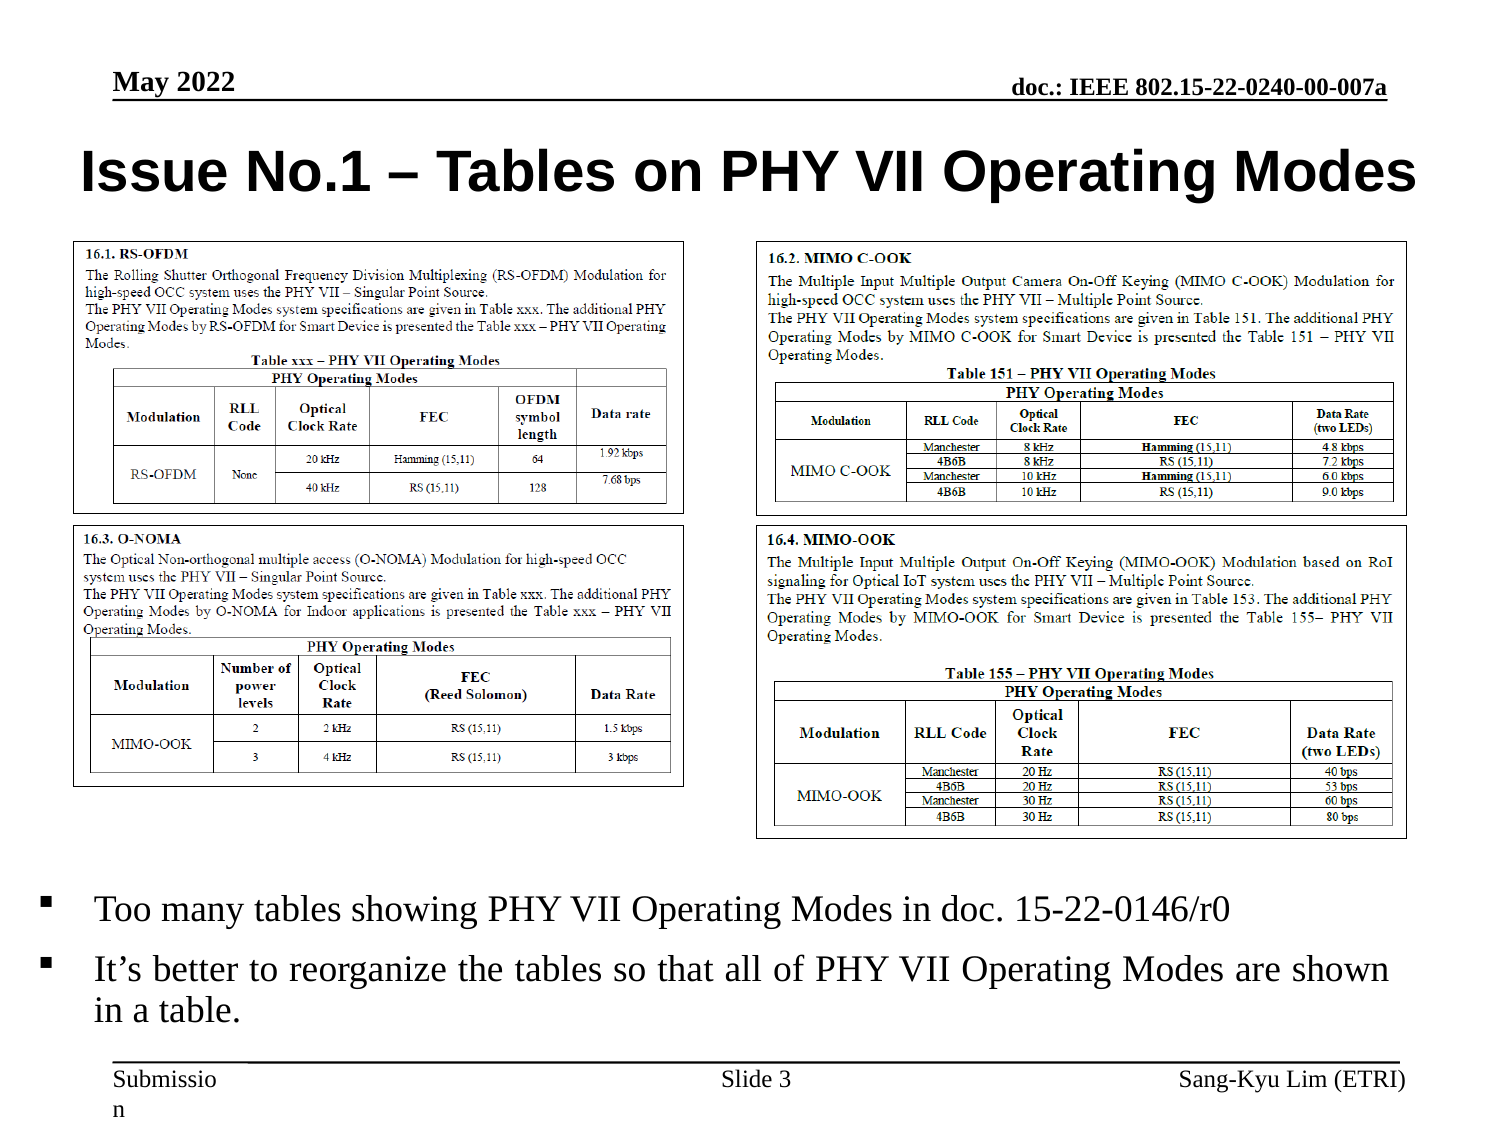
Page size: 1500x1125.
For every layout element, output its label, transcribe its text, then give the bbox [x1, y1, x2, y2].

slide_number Slide 3 [712, 1061, 800, 1093]
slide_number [112, 61, 376, 98]
picture [73, 524, 684, 787]
picture [73, 241, 684, 514]
picture [755, 525, 1407, 840]
text_box Issue No.1 – Tables on PHY VII Operating Modes [0, 125, 1500, 252]
picture [755, 241, 1407, 516]
footer Sang-Kyu Lim (ETRI) [893, 1061, 1407, 1093]
text_box Too many tables showing PHY VII Operating Modes in doc. 15-22-0146/r0 It’s better to reorganize the tables so that all of PHY VII Operating Modes are shown in a table. [22, 881, 1407, 1036]
